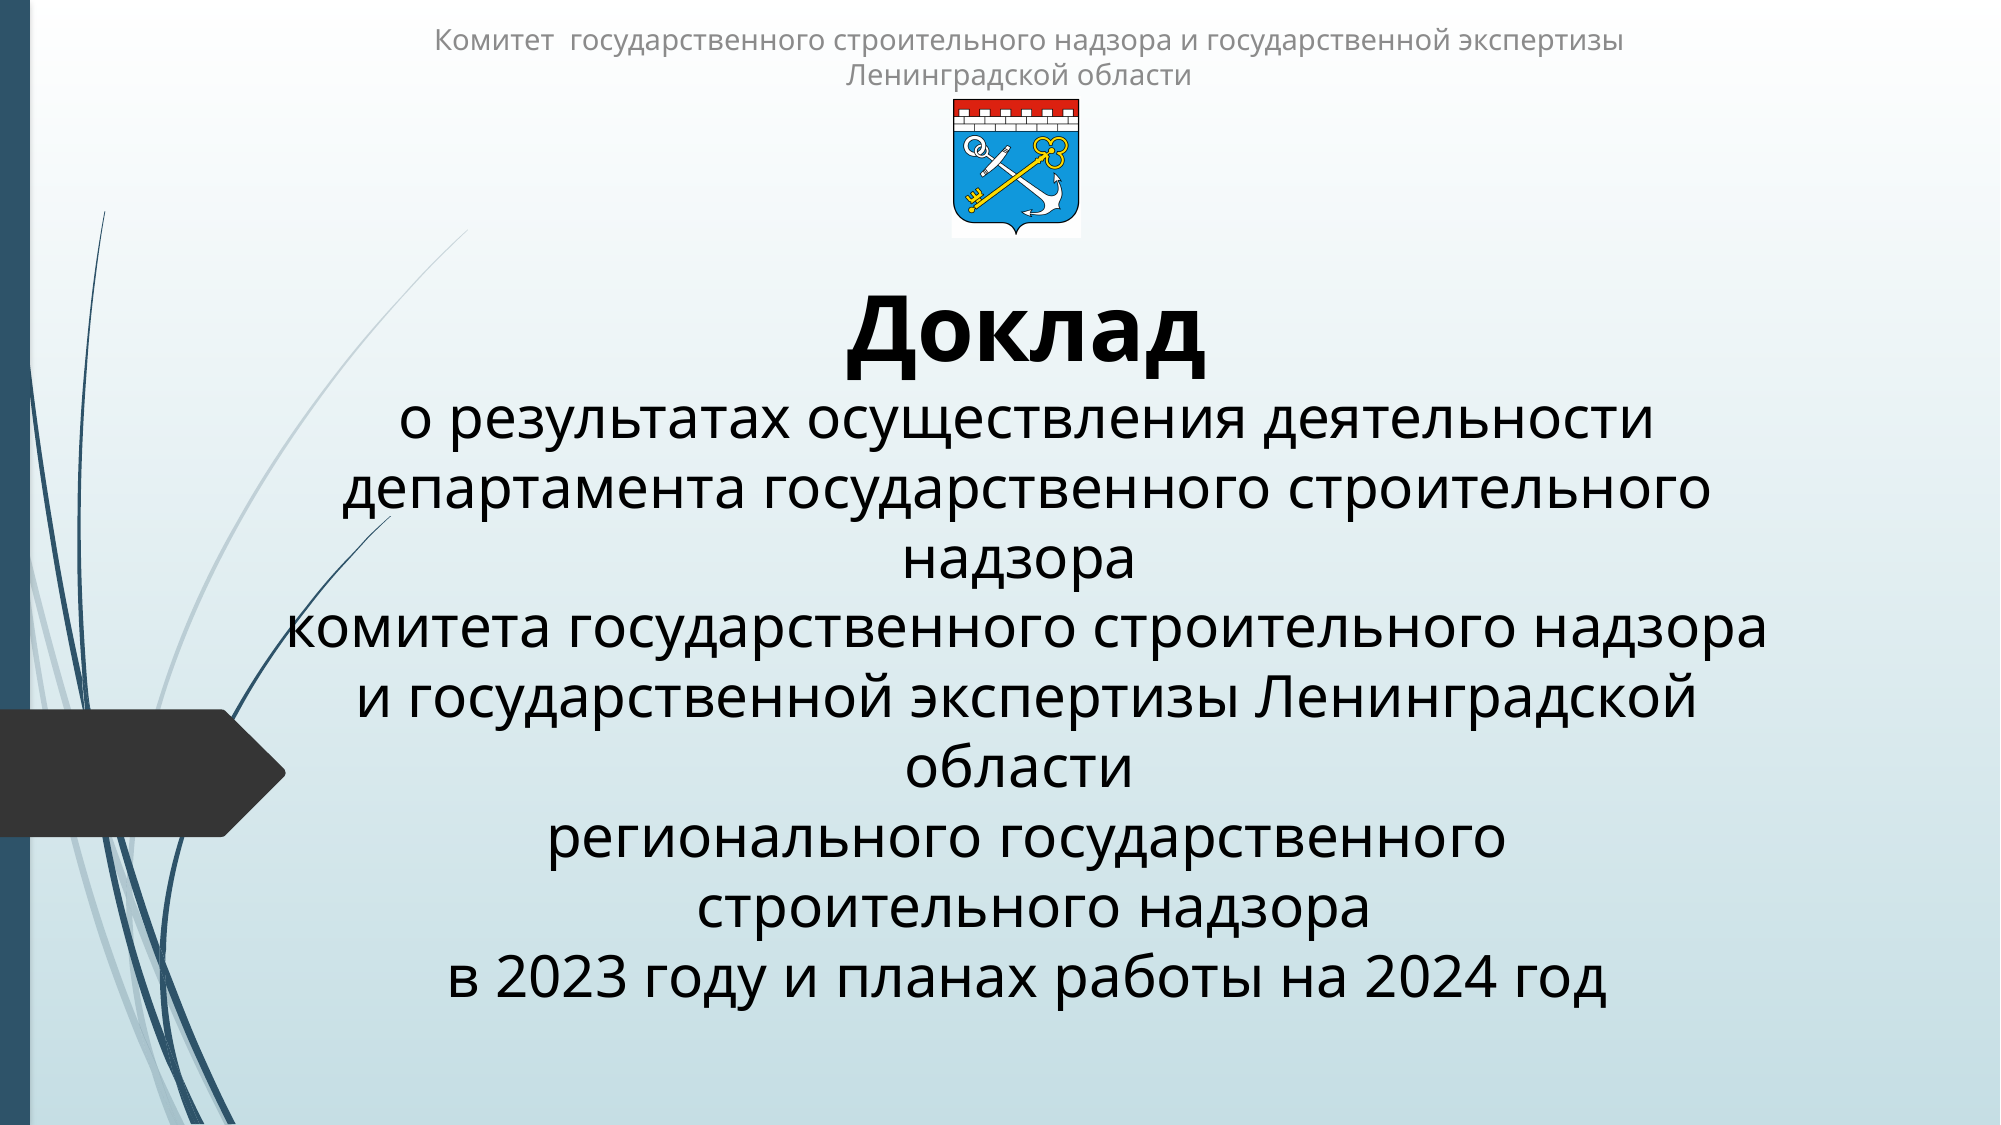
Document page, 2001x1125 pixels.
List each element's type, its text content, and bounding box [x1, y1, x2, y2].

text_box Доклад о результатах осуществления деятельности департамента государственного строительного надзора комитета государственного строительного надзора и государственной экспертизы Ленинградской области регионального государственного строительного надзора в 2023 году и планах работы на 2024 год [234, 262, 1820, 1042]
footer Комитет государственного строительного надзора и государственной экспертизы Ленинградской области [329, 26, 1725, 86]
picture [951, 96, 1082, 238]
